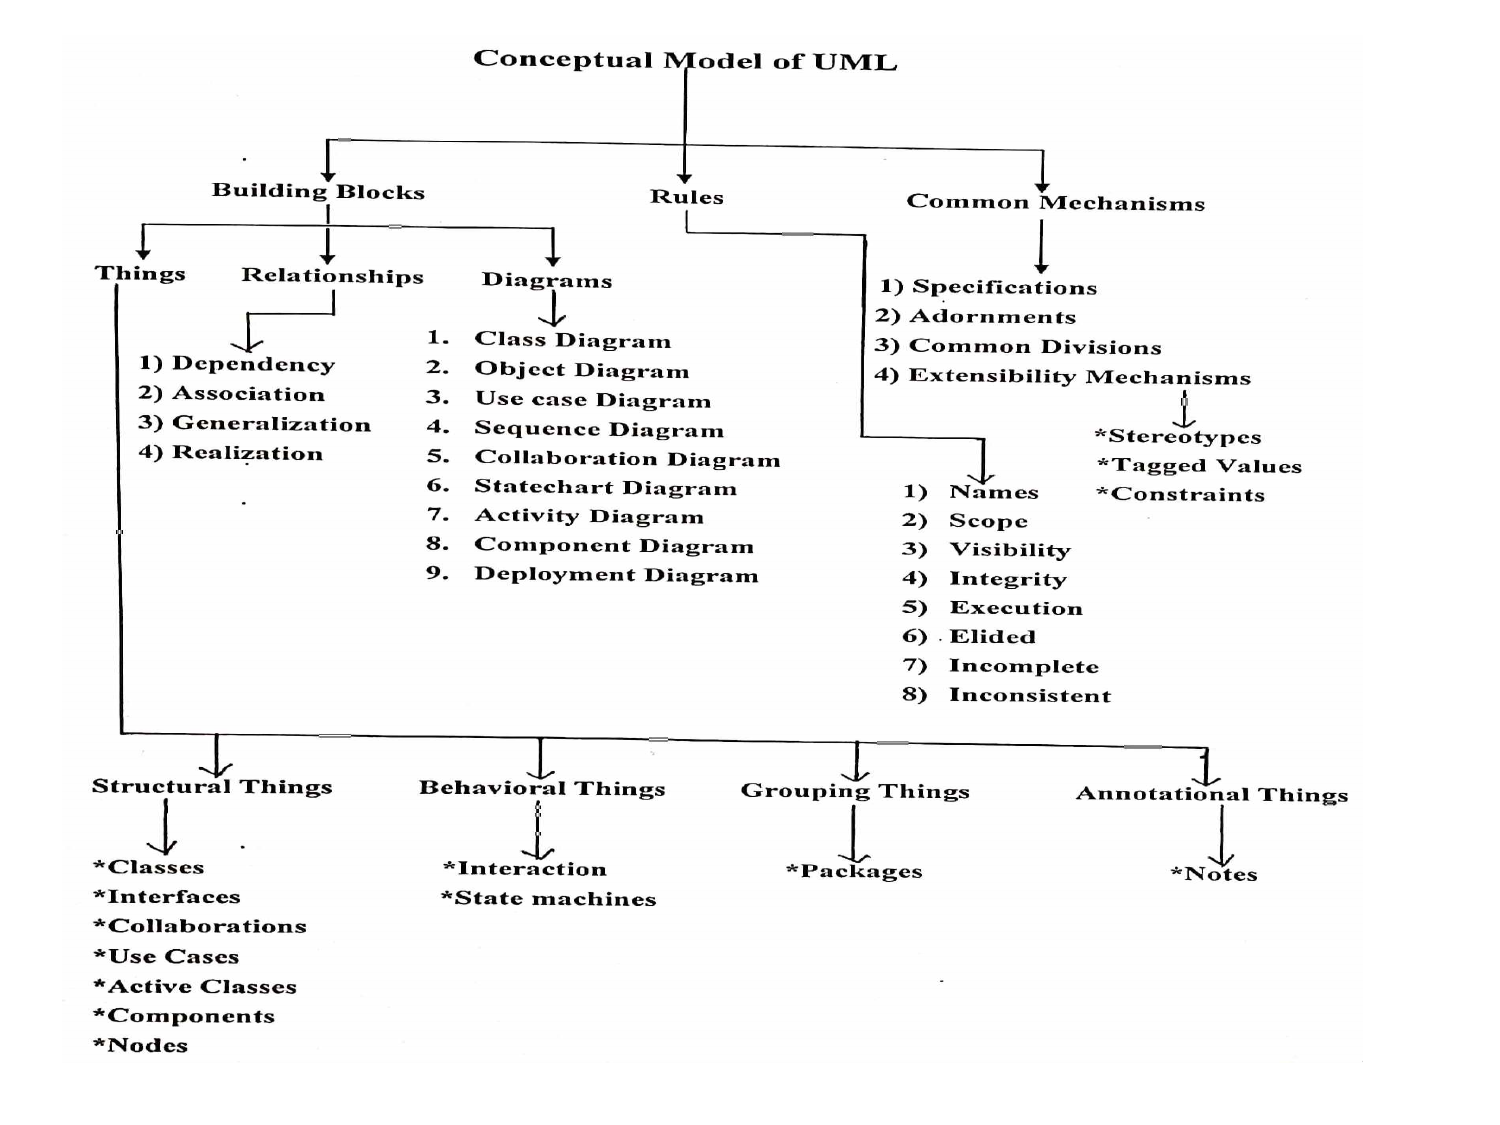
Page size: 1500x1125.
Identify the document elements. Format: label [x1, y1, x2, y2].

list [62, 35, 1363, 1063]
